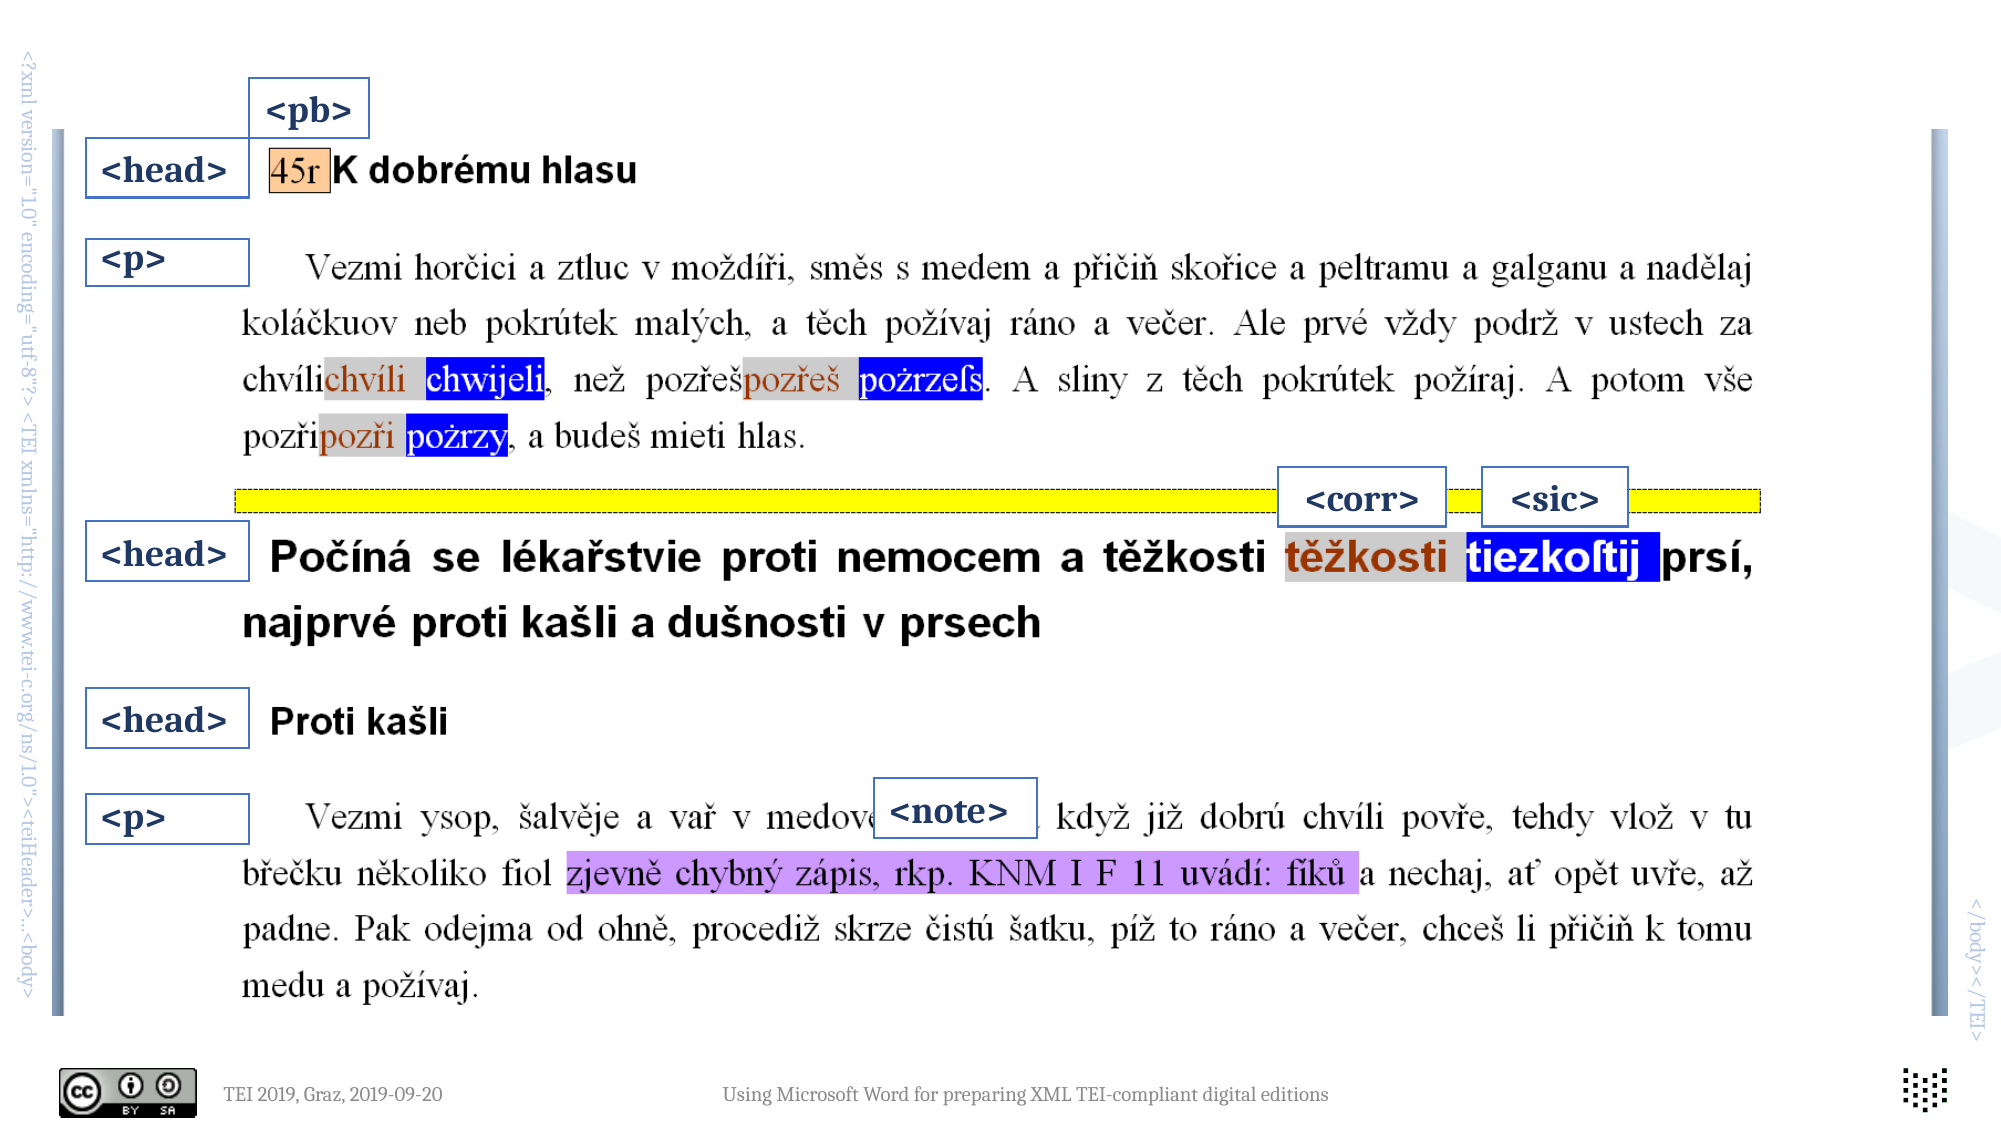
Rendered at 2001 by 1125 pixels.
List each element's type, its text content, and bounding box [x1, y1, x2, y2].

picture [59, 1068, 197, 1118]
picture [1899, 1066, 1949, 1114]
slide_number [208, 1075, 532, 1111]
footer Using Microsoft Word for preparing XML TEI-compliant digital editions [569, 1075, 1483, 1111]
picture [52, 129, 1948, 1016]
text_box <pb> [248, 77, 370, 129]
